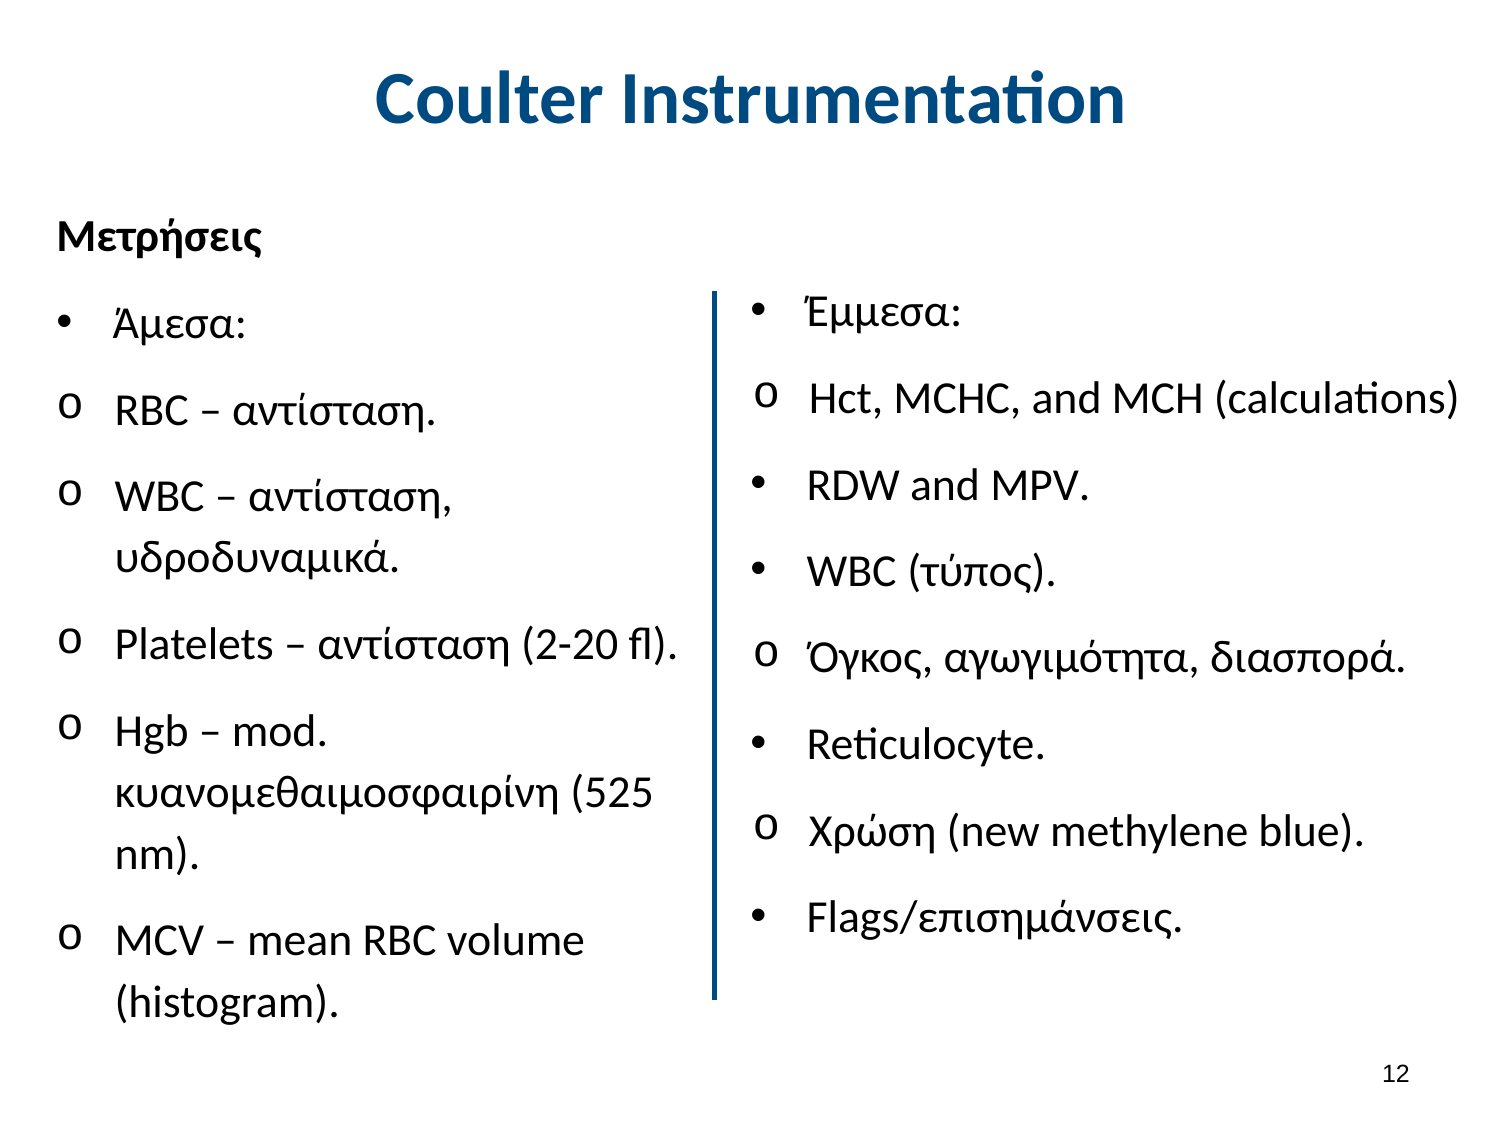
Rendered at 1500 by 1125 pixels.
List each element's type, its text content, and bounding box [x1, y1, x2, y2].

text_box Έμμεσα: Hct, MCHC, and MCH (calculations) RDW and MPV. WBC (τύπος). Όγκος, αγωγιμότητα, διασπορά. Reticulocyte. Χρώση (new methylene blue). Flags/επισημάνσεις. [735, 267, 1486, 950]
list Μετρήσεις Άμεσα: RBC – αντίσταση. WBC – αντίσταση, υδροδυναμικά. Platelets – αντίσταση (2-20 fl). Hgb – mod. κυανομεθαιμοσφαιρίνη (525 nm). MCV – mean RBC volume (histogram). [41, 192, 717, 1019]
title Coulter Instrumentation [76, 19, 1427, 169]
slide_number 11 [1074, 1042, 1425, 1103]
